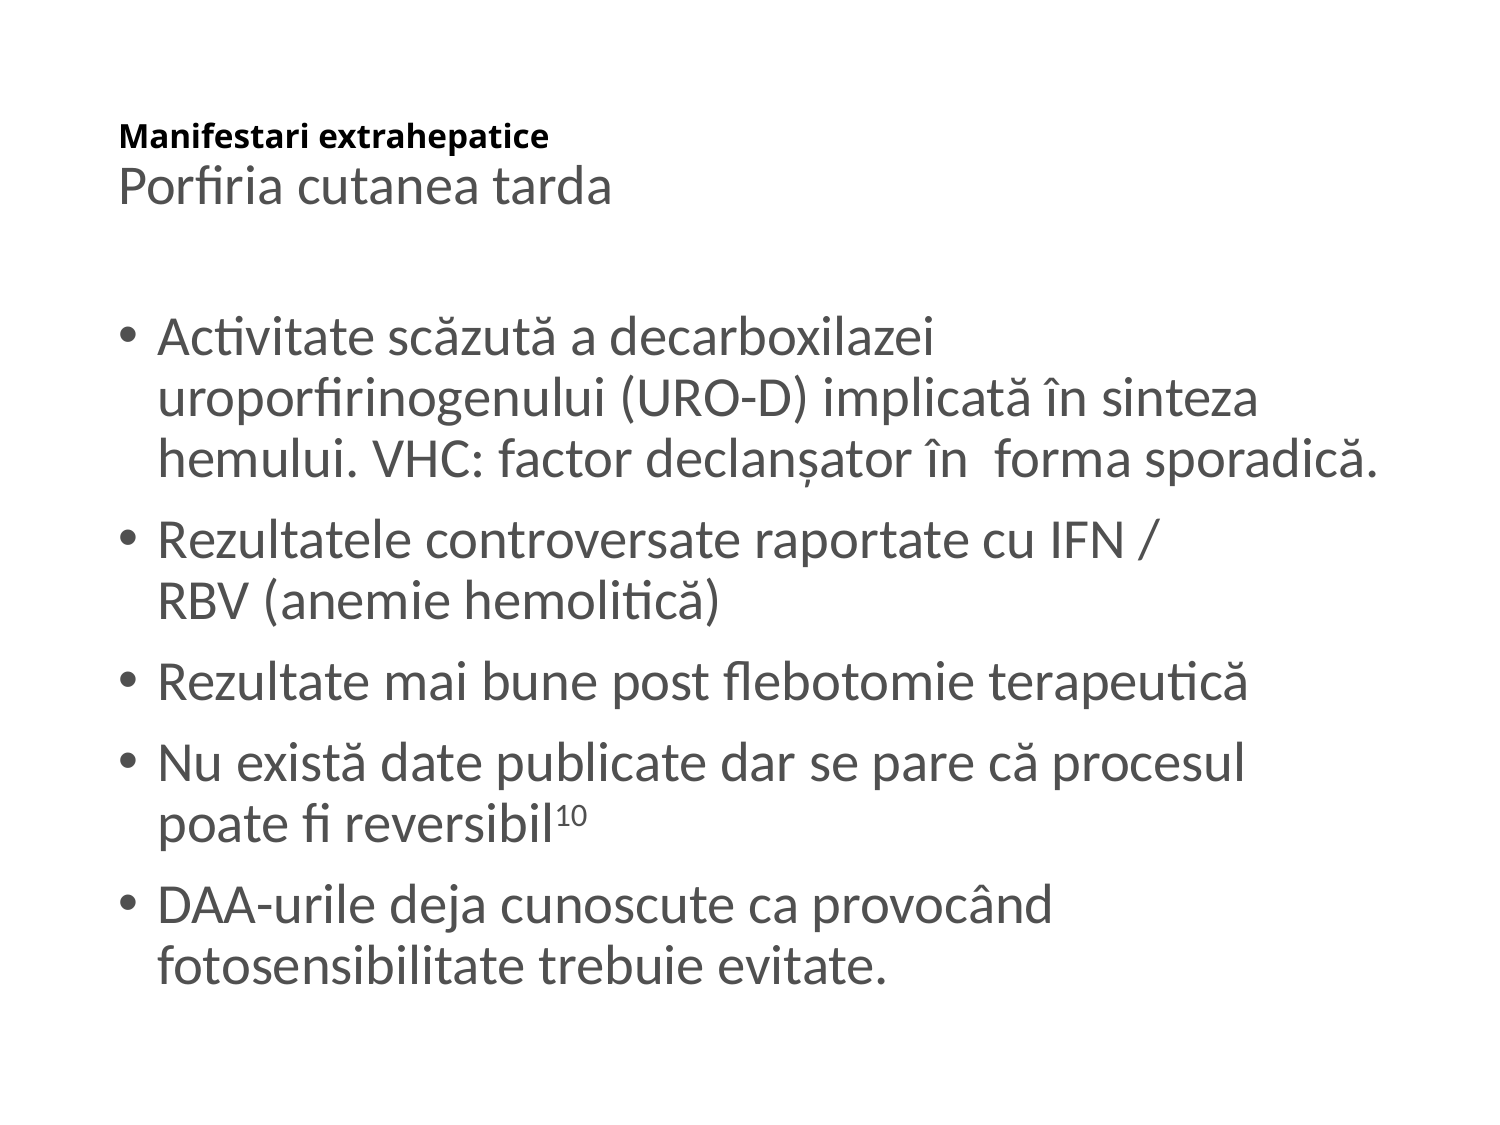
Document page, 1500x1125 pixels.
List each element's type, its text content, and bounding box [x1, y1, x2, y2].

list Activitate scăzută a decarboxilazei uroporfirinogenului (URO-D) implicată în sinteza hemului. VHC: factor declanșator în forma sporadică. Rezultatele controversate raportate cu IFN / RBV (anemie hemolitică) Rezultate mai bune post flebotomie terapeutică Nu există date publicate dar se pare că procesul poate fi reversibil10 DAA-urile deja cunoscute ca provocând fotosensibilitate trebuie evitate. [103, 299, 1397, 1014]
title Manifestari extrahepatice Porfiria cutanea tarda [103, 59, 1397, 278]
